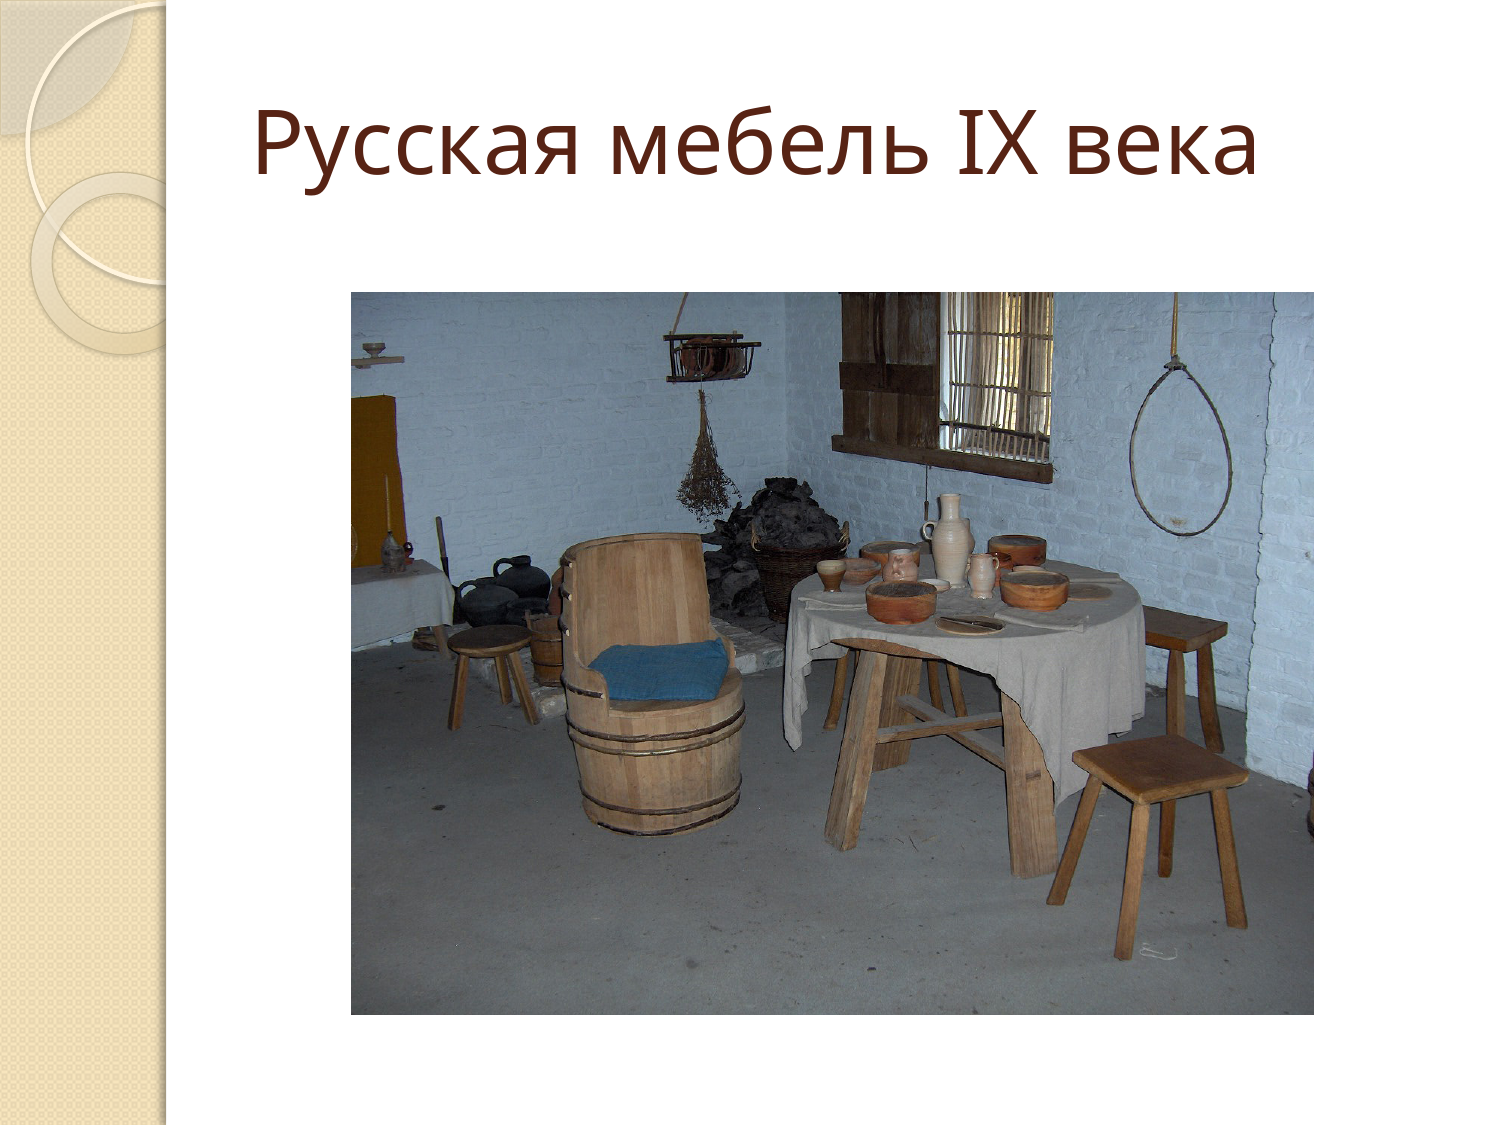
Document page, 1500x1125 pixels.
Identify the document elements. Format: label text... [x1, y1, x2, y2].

title Русская мебель IX века [235, 45, 1466, 233]
picture [351, 292, 1315, 1016]
